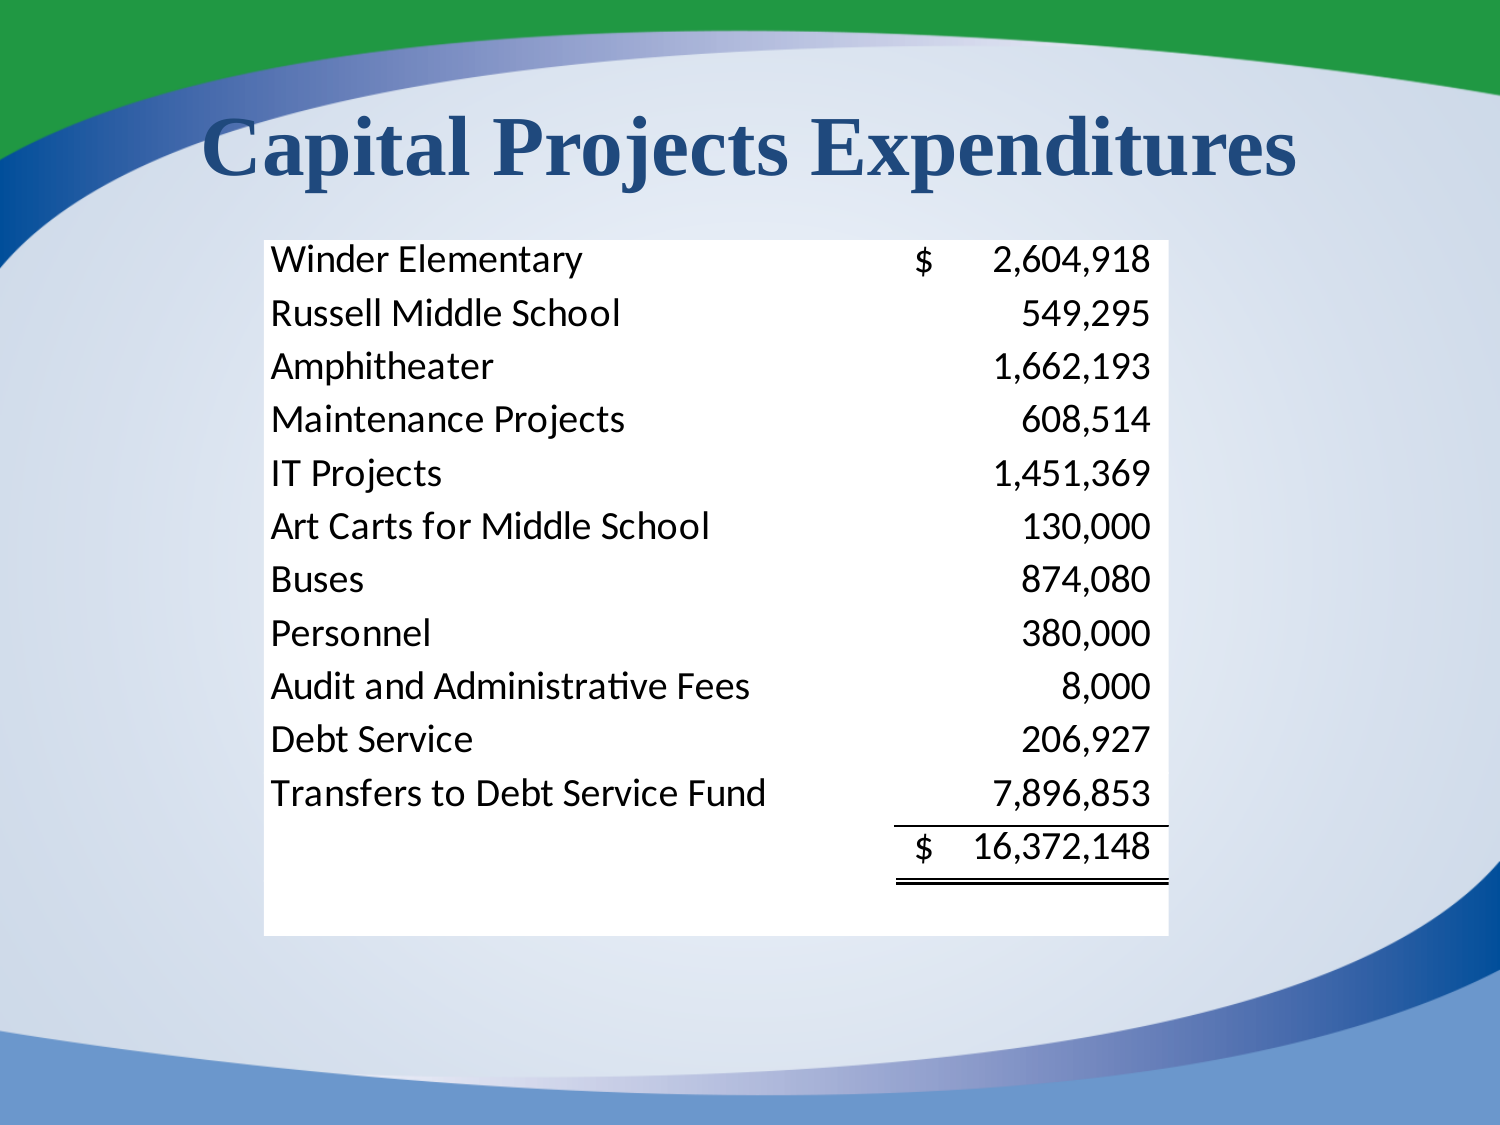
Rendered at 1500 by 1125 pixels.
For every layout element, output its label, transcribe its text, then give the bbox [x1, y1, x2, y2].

title Capital Projects Expenditures [75, 82, 1425, 233]
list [261, 238, 1172, 939]
picture [0, 0, 1500, 1125]
